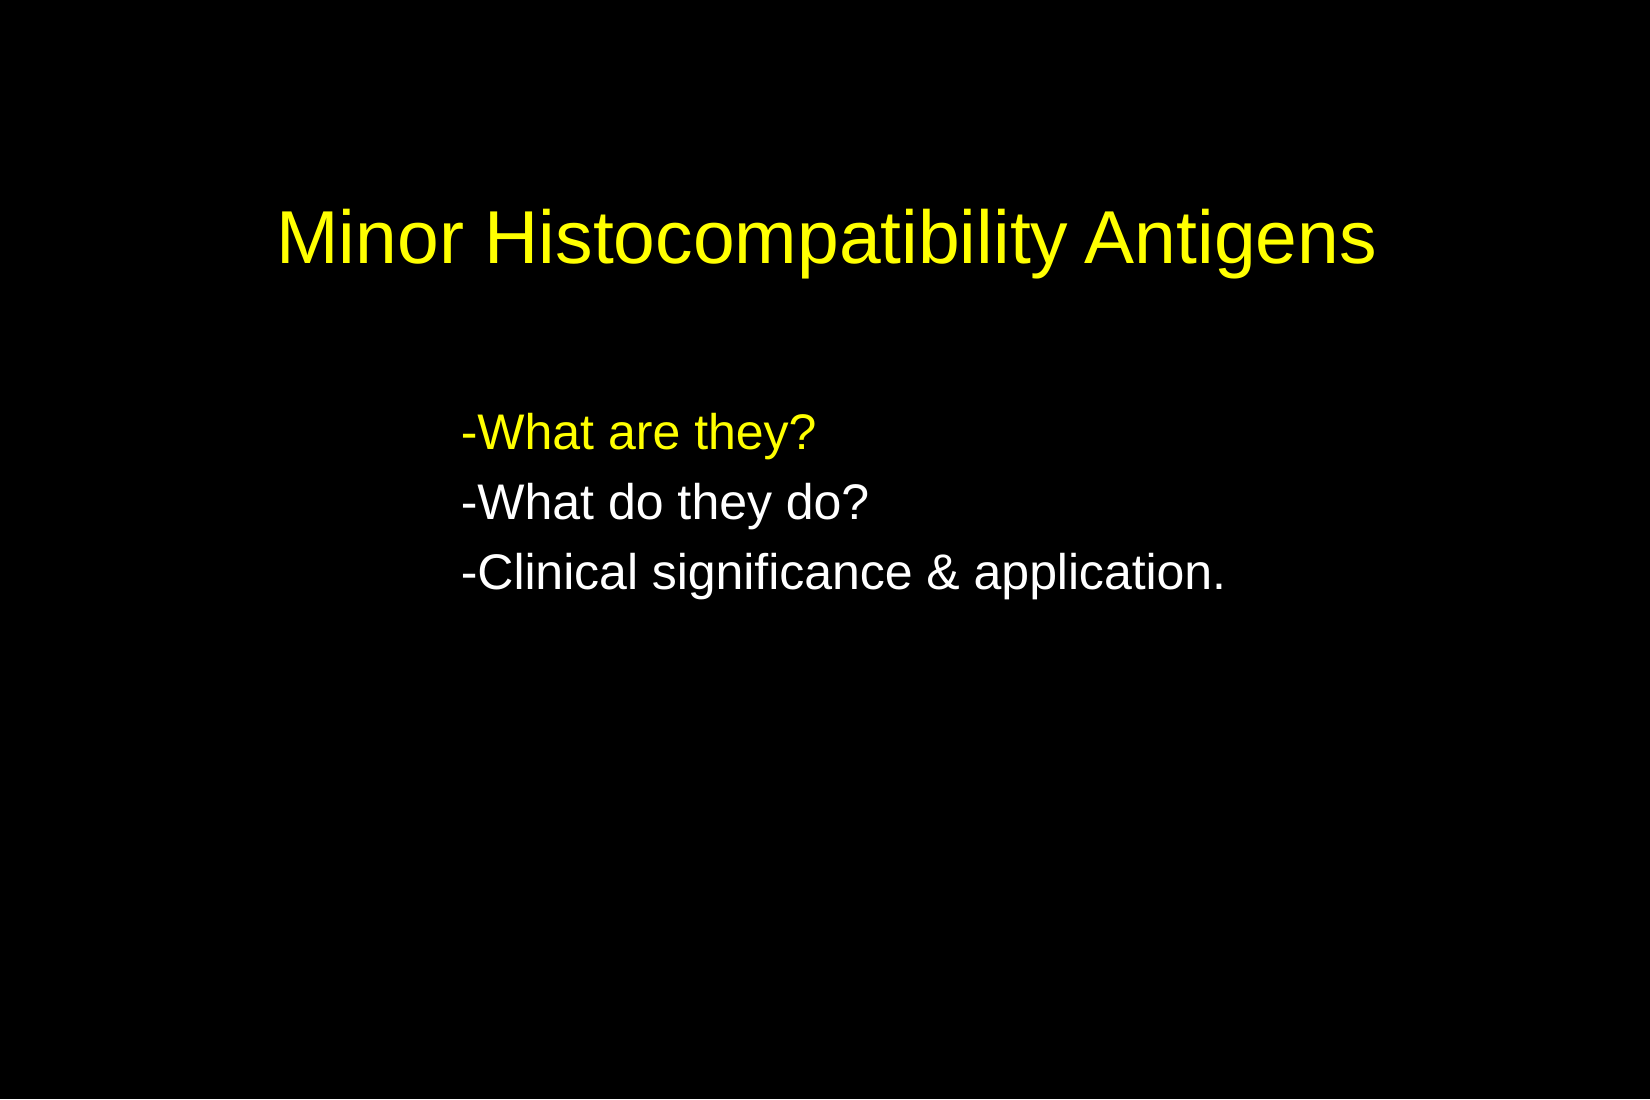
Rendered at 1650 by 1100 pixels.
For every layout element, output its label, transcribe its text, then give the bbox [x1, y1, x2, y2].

title Minor Histocompatibility Antigens [126, 139, 1528, 328]
subtitle -What are they? -What do they do? -Clinical significance & application. [445, 391, 1596, 674]
